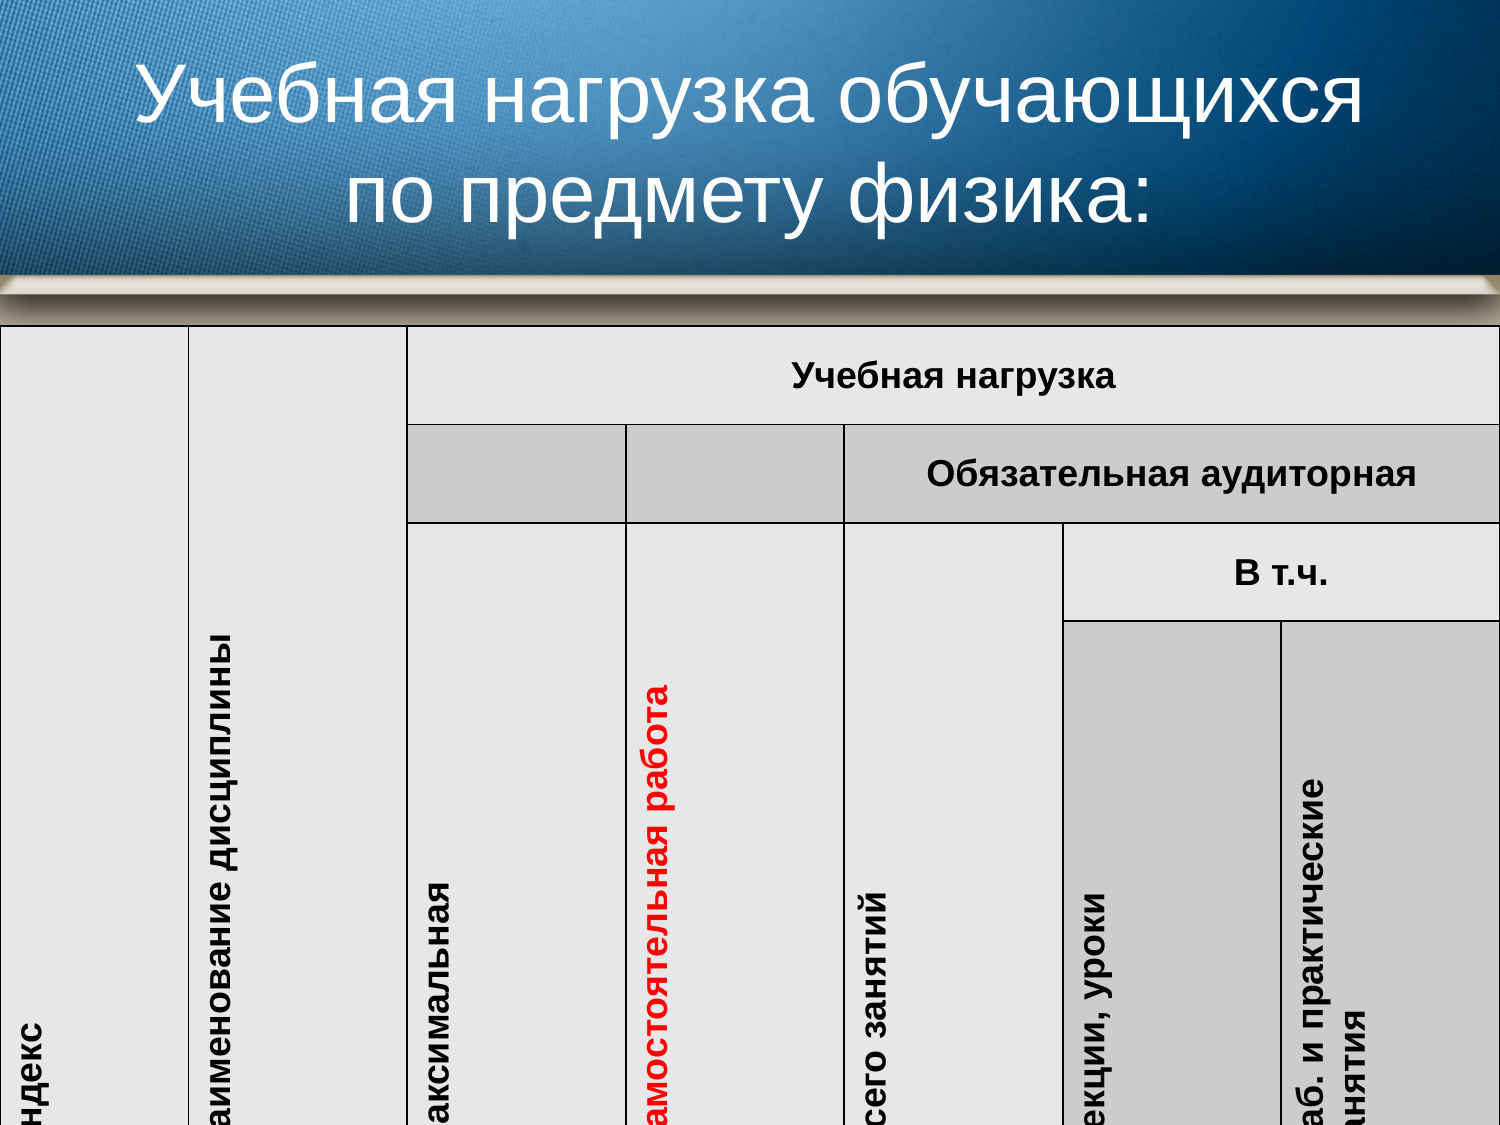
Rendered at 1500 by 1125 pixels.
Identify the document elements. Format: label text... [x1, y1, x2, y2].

table_cell В т.ч. [1064, 524, 1499, 620]
table_header Наименование дисциплины [189, 327, 406, 1125]
table_cell Всего занятий [845, 524, 1062, 1125]
table_cell Самостоятельная работа [627, 524, 843, 1125]
table_header Индекс [1, 327, 188, 1125]
table_cell [627, 425, 843, 522]
table_cell [408, 425, 625, 522]
picture [0, 0, 1500, 325]
table_cell Лаб. и практические занятия [1282, 622, 1499, 1125]
table_cell Обязательная аудиторная [845, 425, 1499, 522]
table_cell Лекции, уроки [1064, 622, 1280, 1125]
table_cell Максимальная [408, 524, 625, 1125]
table_header Учебная нагрузка [408, 327, 1499, 424]
title Учебная нагрузка обучающихся по предмету физика: [74, 44, 1426, 233]
